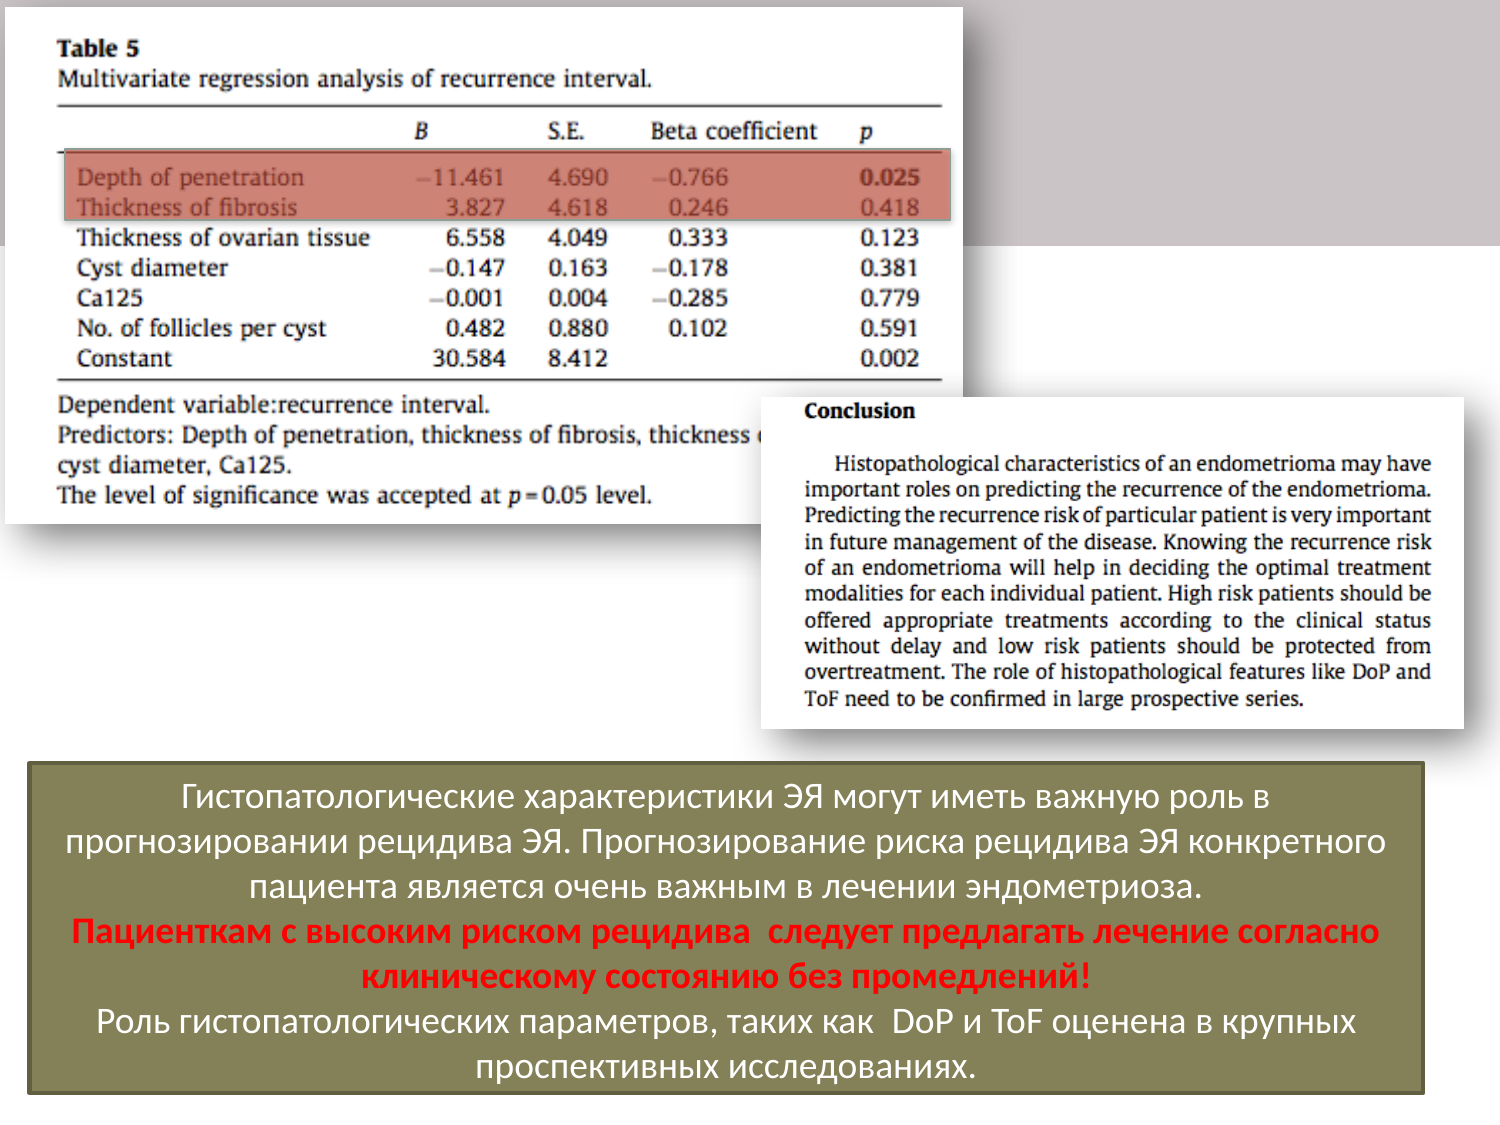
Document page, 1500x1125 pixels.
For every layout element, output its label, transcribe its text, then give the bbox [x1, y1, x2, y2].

text_box Гистопатологические характеристики ЭЯ могут иметь важную роль в прогнозировании рецидива ЭЯ. Прогнозирование риска рецидива ЭЯ конкретного пациента является очень важным в лечении эндометриоза. Пациенткам с высоким риском рецидива следует предлагать лечение согласно клиническому состоянию без промедлений! Роль гистопатологических параметров, таких как DoP и ToF оценена в крупных проспективных исследованиях. [27, 761, 1425, 1095]
picture [5, 6, 1465, 730]
